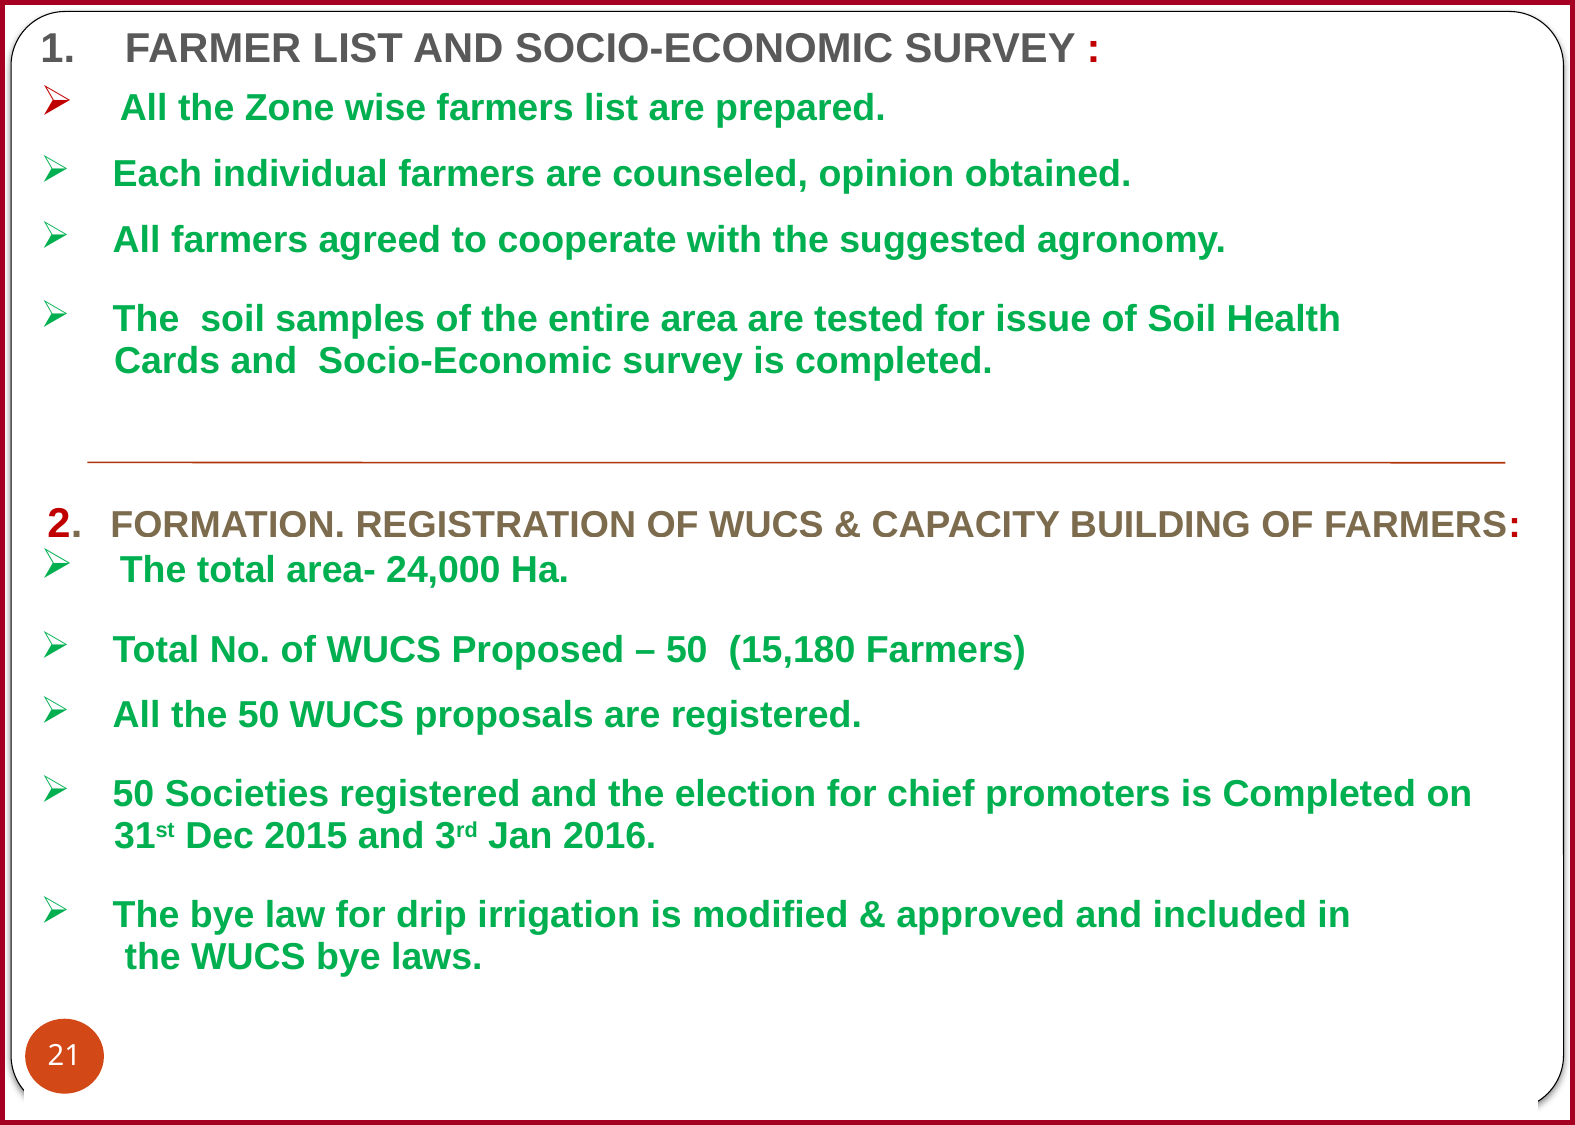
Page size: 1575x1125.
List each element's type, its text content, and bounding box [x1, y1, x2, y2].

text_box [0, 0, 1575, 1125]
slide_number 21 [25, 1018, 104, 1094]
